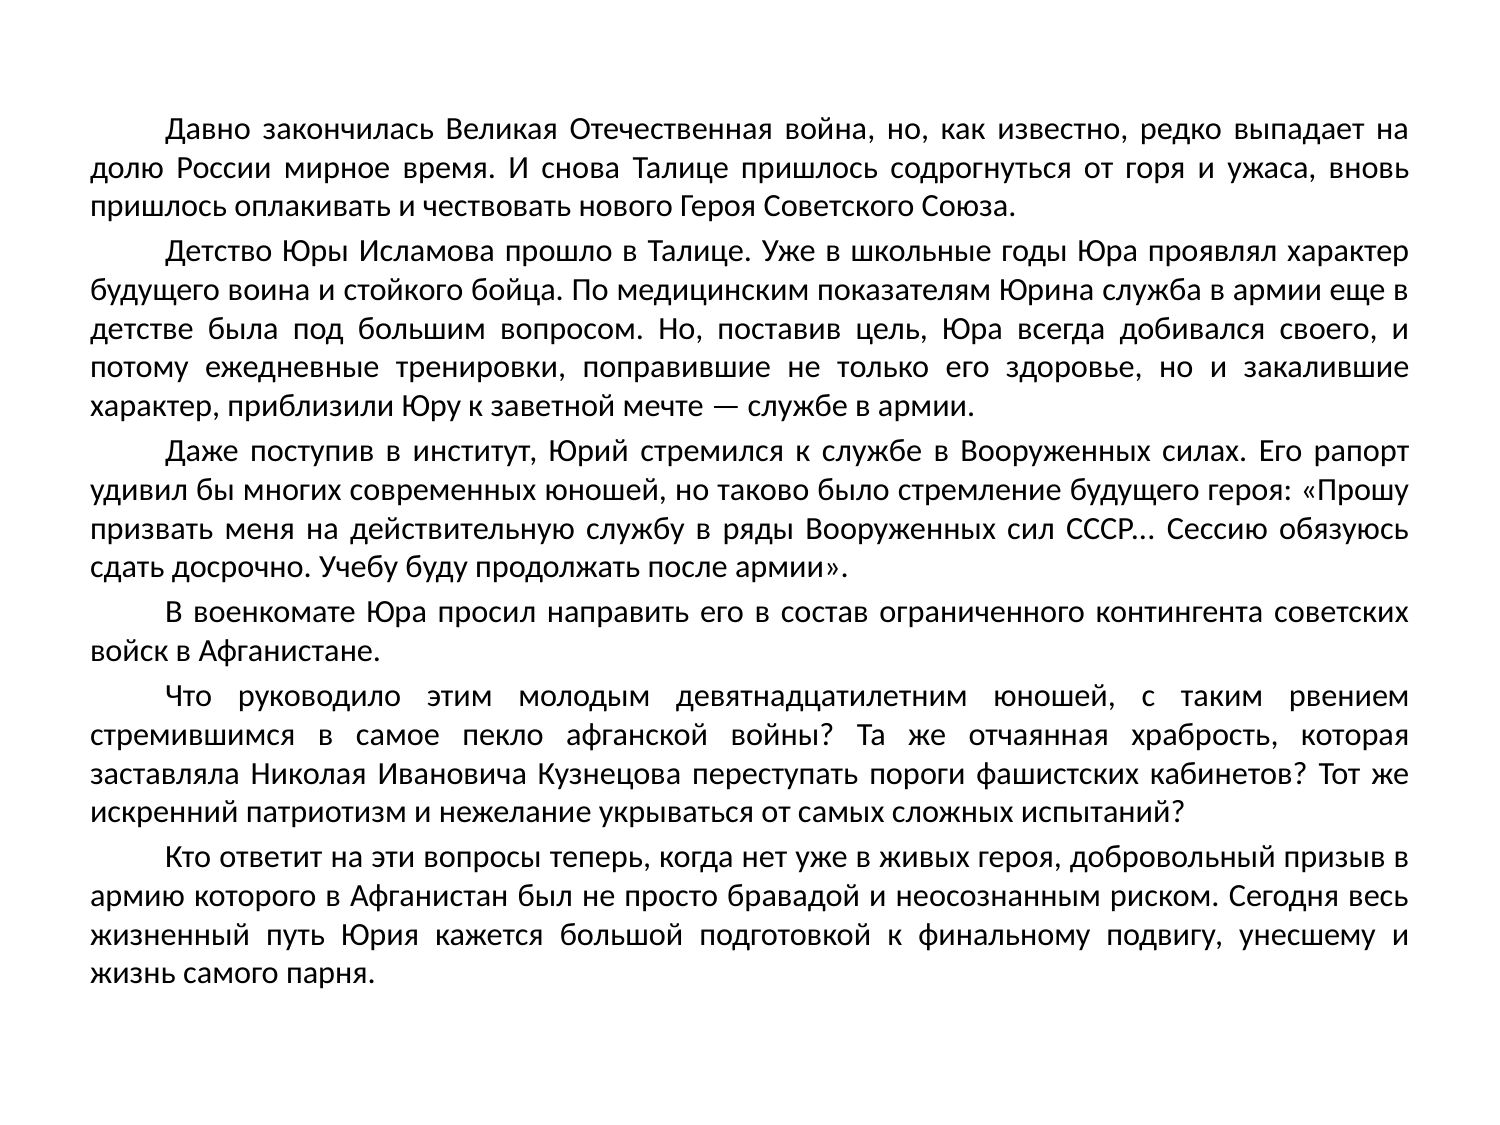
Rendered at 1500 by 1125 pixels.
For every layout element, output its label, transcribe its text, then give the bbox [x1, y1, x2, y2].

list Давно закончилась Великая Отечественная война, но, как известно, редко выпадает на долю России мирное время. И снова Талице пришлось содрогнуться от горя и ужаса, вновь пришлось оплакивать и чествовать нового Героя Советского Союза. Детство Юры Исламова прошло в Талице. Уже в школьные годы Юра проявлял характер будущего воина и стойкого бойца. По медицинским показателям Юрина служба в армии еще в детстве была под большим вопросом. Но, поставив цель, Юра всегда добивался своего, и потому ежедневные тренировки, поправившие не только его здоровье, но и закалившие характер, приблизили Юру к заветной мечте — службе в армии. Даже поступив в институт, Юрий стремился к службе в Вооруженных силах. Его рапорт удивил бы многих современных юношей, но таково было стремление будущего героя: «Прошу призвать меня на действительную службу в ряды Вооруженных сил СССР... Сессию обязуюсь сдать досрочно. Учебу буду продолжать после армии». В военкомате Юра просил направить его в состав ограниченного контингента советских войск в Афганистане. Что руководило этим молодым девятнадцатилетним юношей, с таким рвением стремившимся в самое пекло афганской войны? Та же отчаянная храбрость, которая заставляла Николая Ивановича Кузнецова переступать пороги фашистских кабинетов? Тот же искренний патриотизм и нежелание укрываться от самых сложных испытаний? Кто ответит на эти вопросы теперь, когда нет уже в живых героя, добровольный призыв в армию которого в Афганистан был не просто бравадой и неосознанным риском. Сегодня весь жизненный путь Юрия кажется большой подготовкой к финальному подвигу, унесшему и жизнь самого парня. [75, 54, 1425, 1005]
